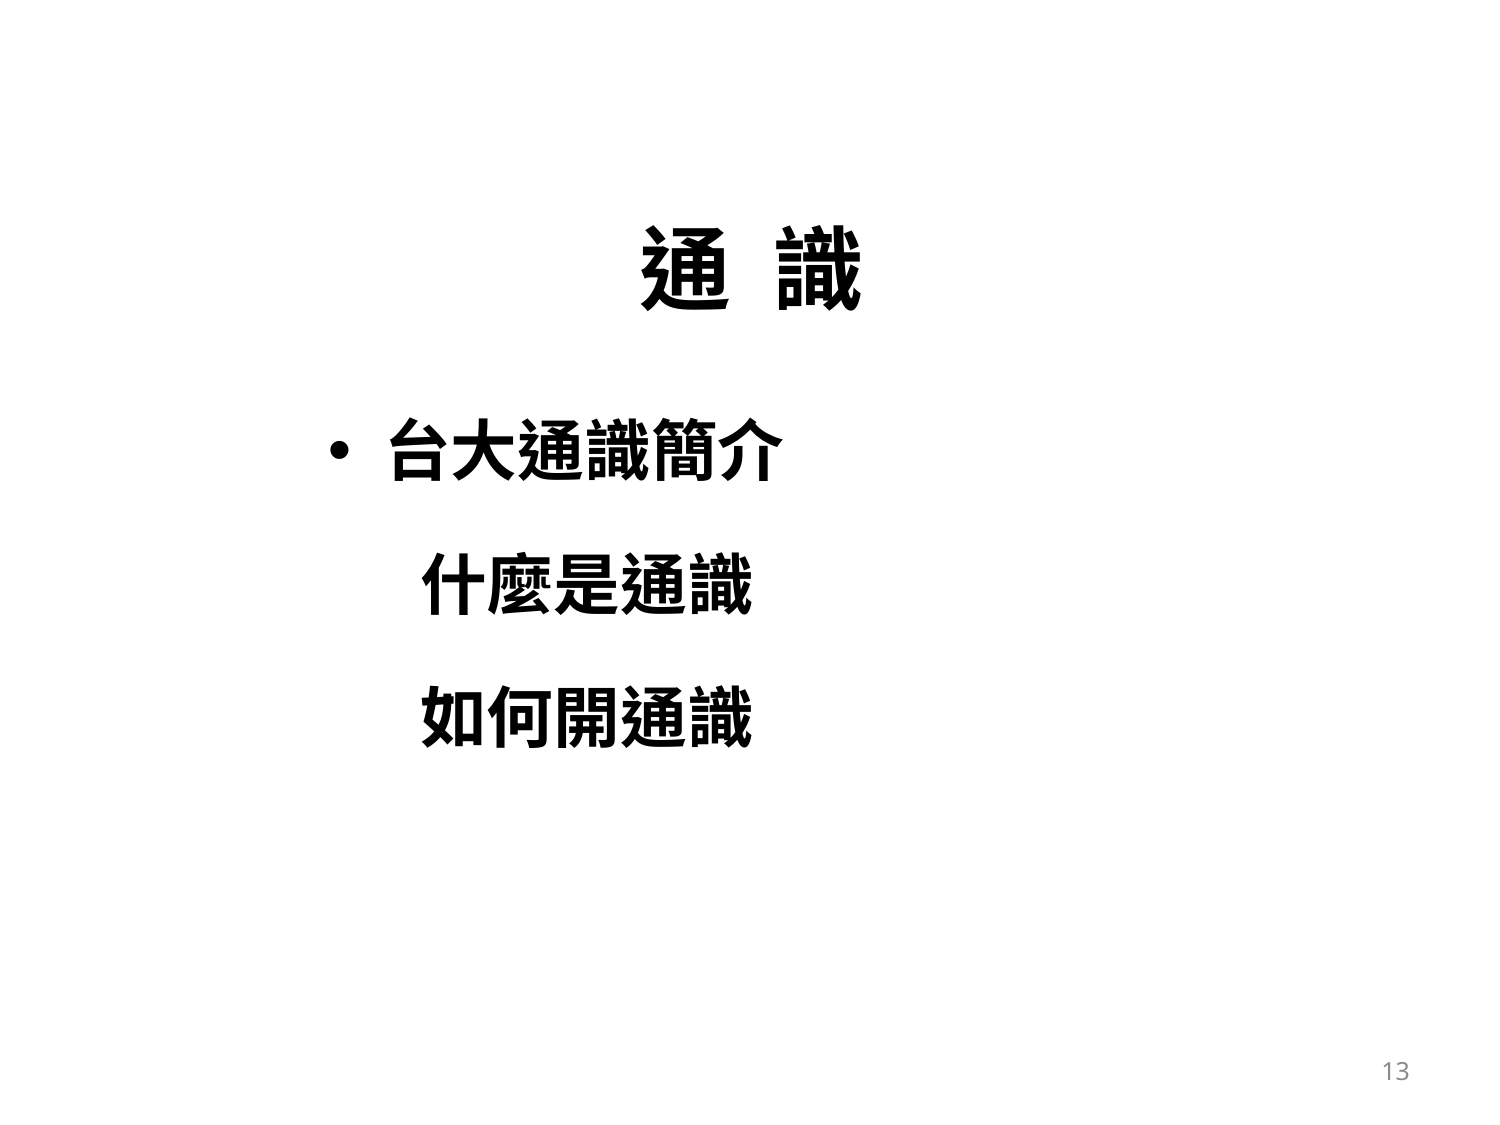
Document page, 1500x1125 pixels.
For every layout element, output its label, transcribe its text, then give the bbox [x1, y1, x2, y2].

list 台大通識簡介 什麼是通識 如何開通識 [312, 361, 1414, 1005]
slide_number 13 [1074, 1042, 1425, 1103]
title 通 識 [76, 172, 1427, 361]
